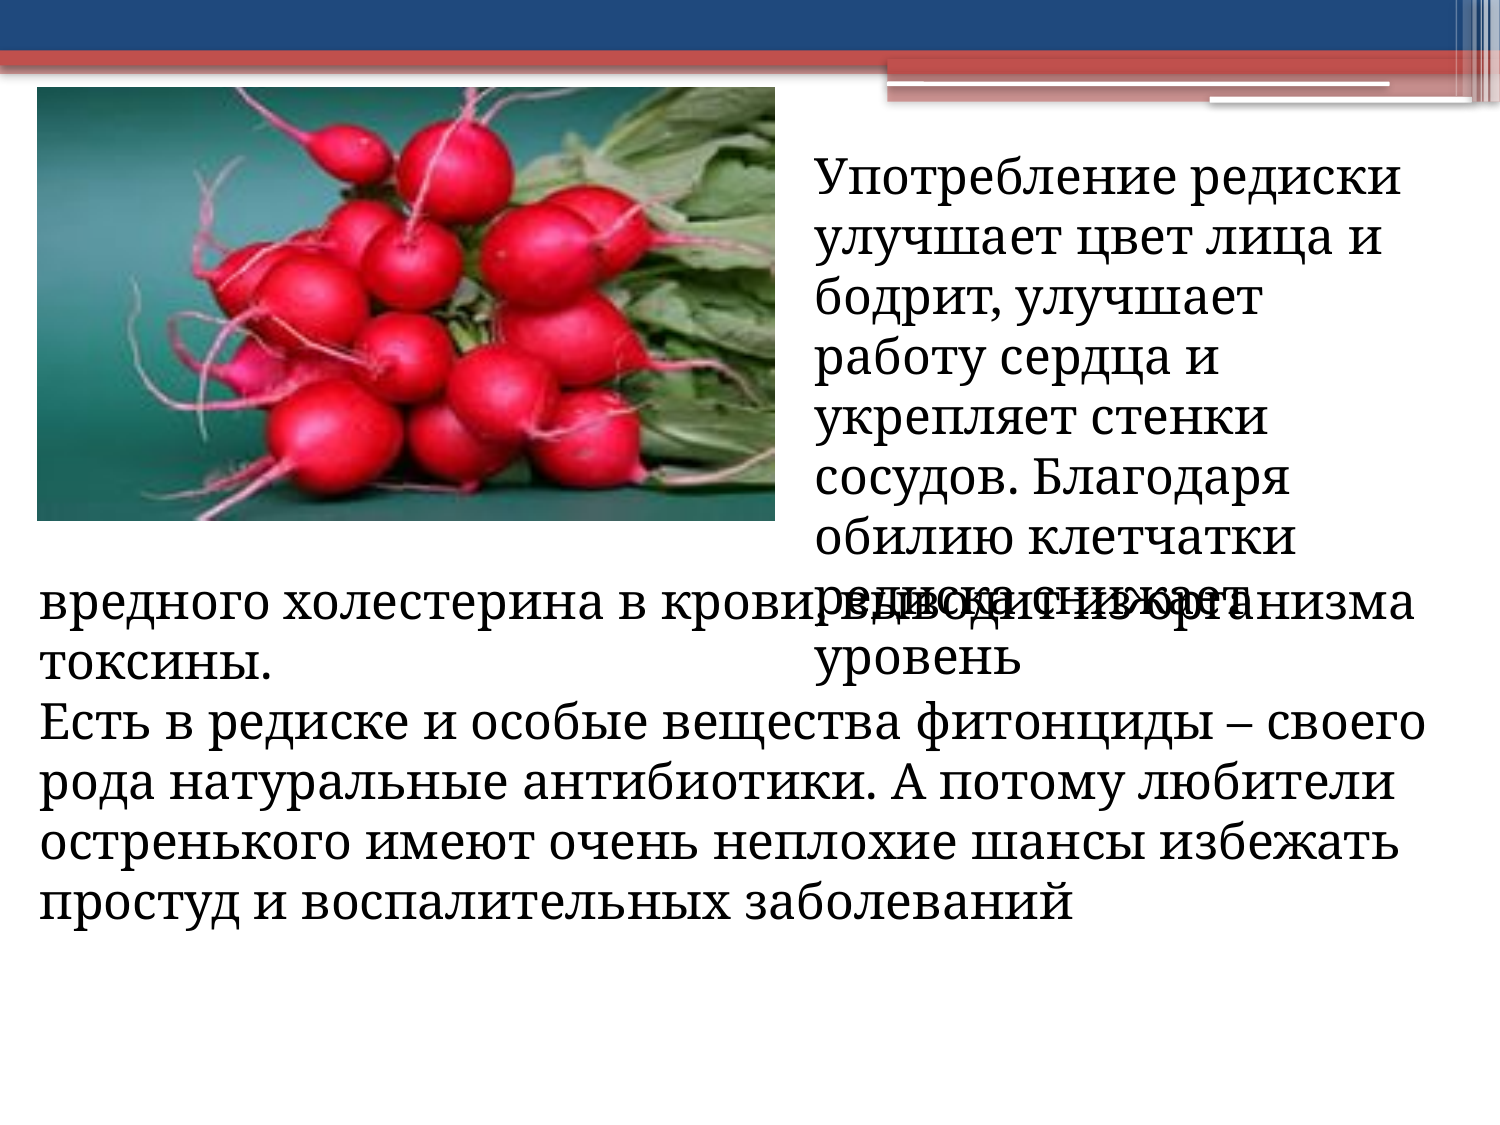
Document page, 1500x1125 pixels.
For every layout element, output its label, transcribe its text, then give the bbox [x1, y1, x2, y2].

picture [37, 87, 776, 522]
text_box вредного холестерина в крови, выводит из организма токсины. Есть в редиске и особые вещества фитонциды – своего рода натуральные антибиотики. А потому любители остренького имеют очень неплохие шансы избежать простуд и воспалительных заболеваний [24, 562, 1500, 938]
text_box Употребление редиски улучшает цвет лица и бодрит, улучшает работу сердца и укрепляет стенки сосудов. Благодаря обилию клетчатки редиска снижает уровень [799, 137, 1463, 562]
